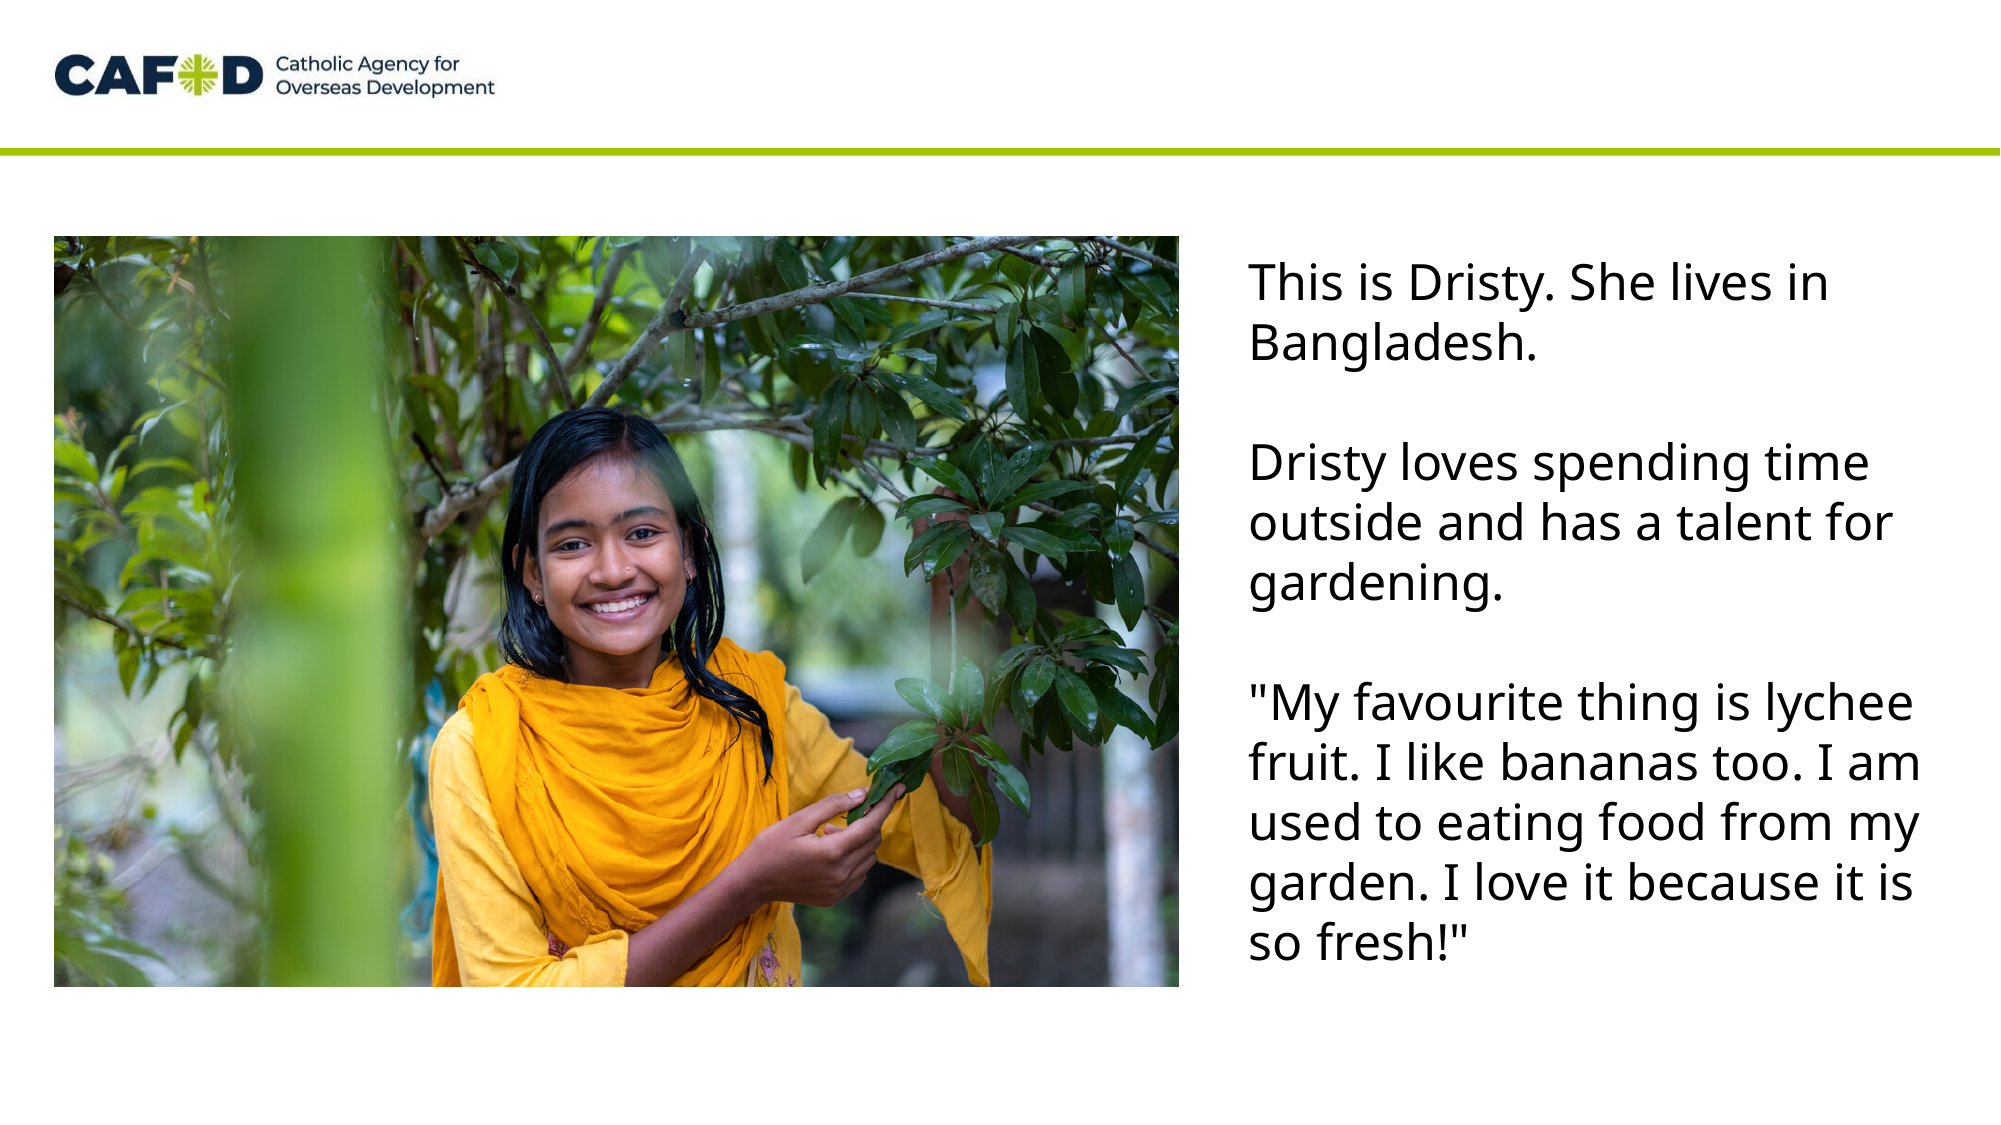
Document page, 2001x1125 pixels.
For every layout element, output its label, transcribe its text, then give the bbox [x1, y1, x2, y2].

picture [53, 53, 498, 99]
text_box This is Dristy. She lives in Bangladesh. Dristy loves spending time outside and has a talent for gardening. "My favourite thing is lychee fruit. I like bananas too. I am used to eating food from my garden. I love it because it is so fresh!" [1234, 243, 1957, 979]
picture [54, 236, 1179, 987]
